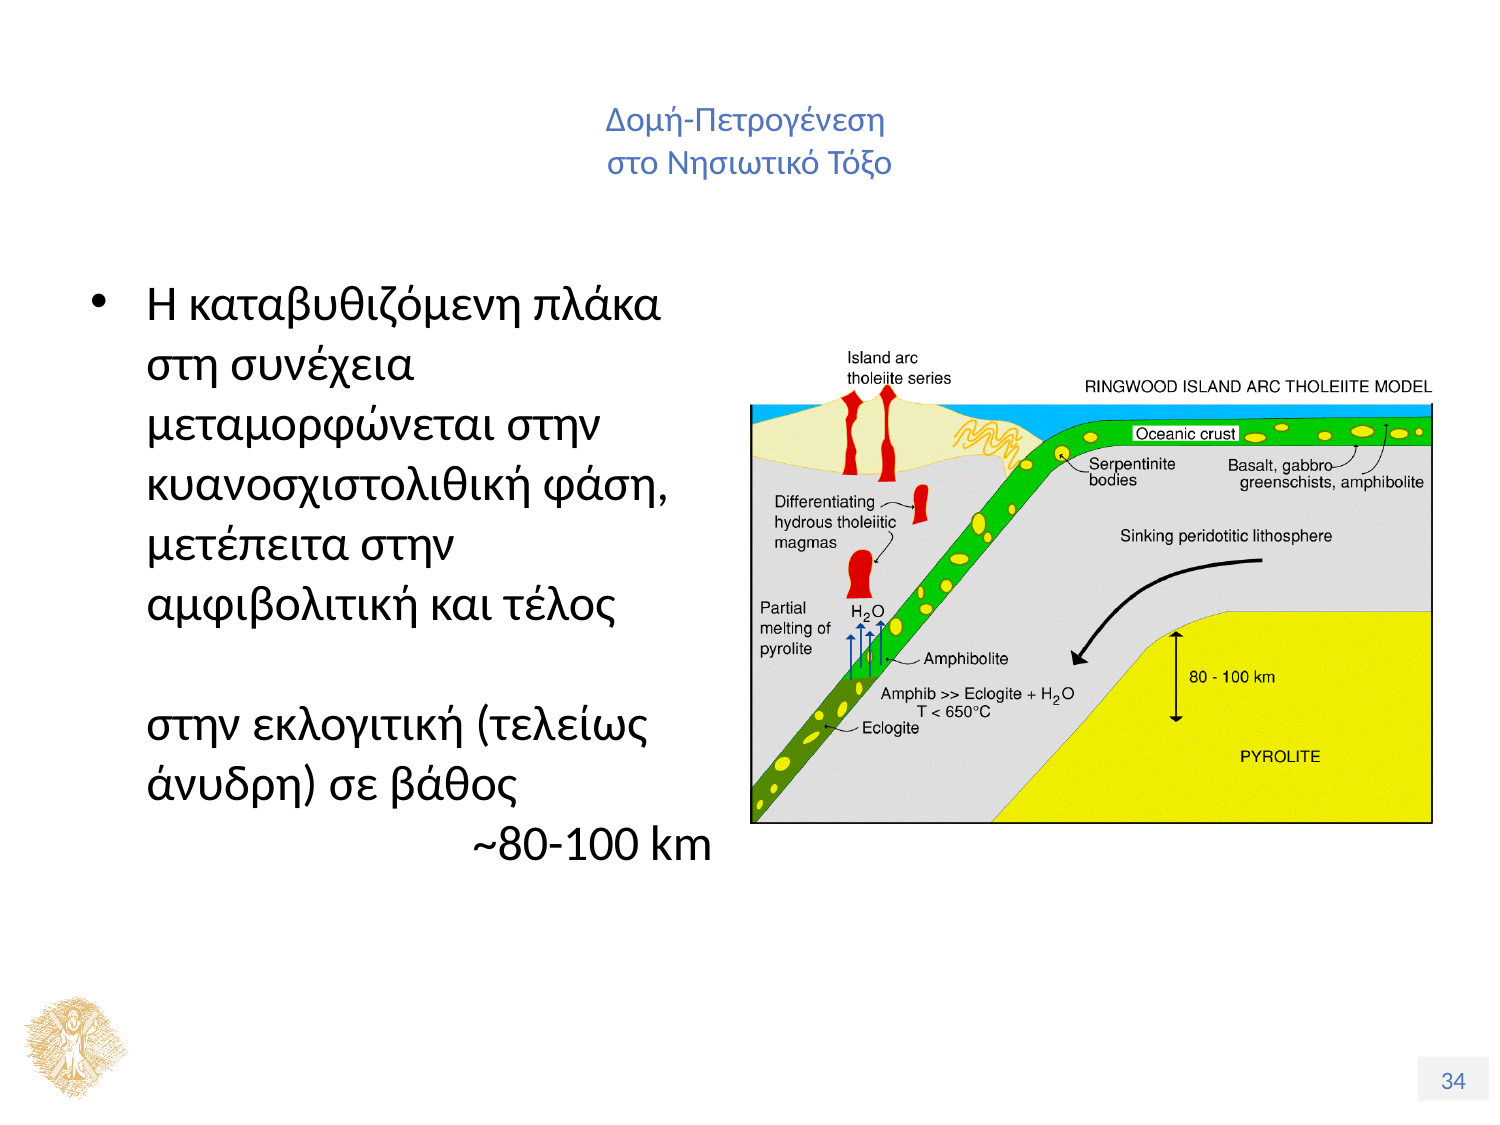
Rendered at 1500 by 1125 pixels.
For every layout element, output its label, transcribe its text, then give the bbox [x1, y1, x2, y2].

list Η καταβυθιζόμενη πλάκα στη συνέχεια μεταμορφώνεται στην κυανοσχιστολιθική φάση, μετέπειτα στην αμφιβολιτική και τέλος στην εκλογιτική (τελείως άνυδρη) σε βάθος ~80-100 km [75, 262, 738, 1005]
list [749, 351, 1433, 825]
picture [17, 986, 137, 1103]
title Δομή-Πετρογένεση στο Νησιωτικό Τόξο [75, 45, 1425, 233]
